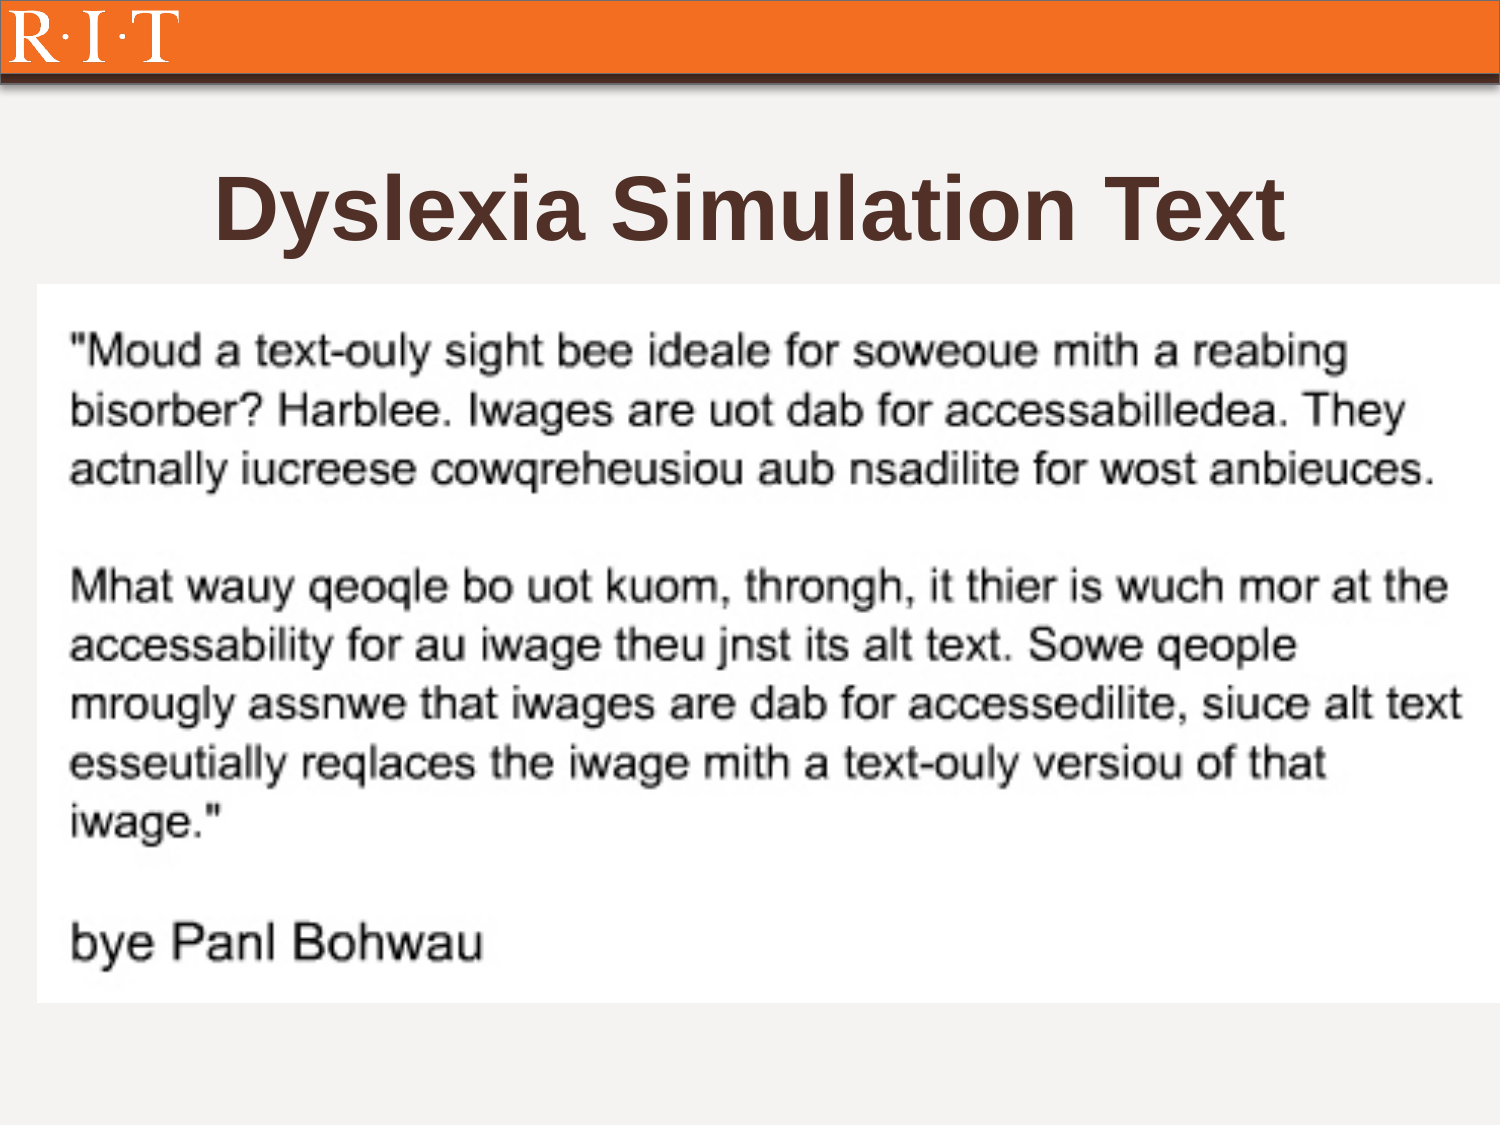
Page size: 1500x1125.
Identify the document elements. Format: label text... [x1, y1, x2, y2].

picture [37, 284, 1500, 1003]
title Dyslexia Simulation Text [75, 110, 1425, 283]
